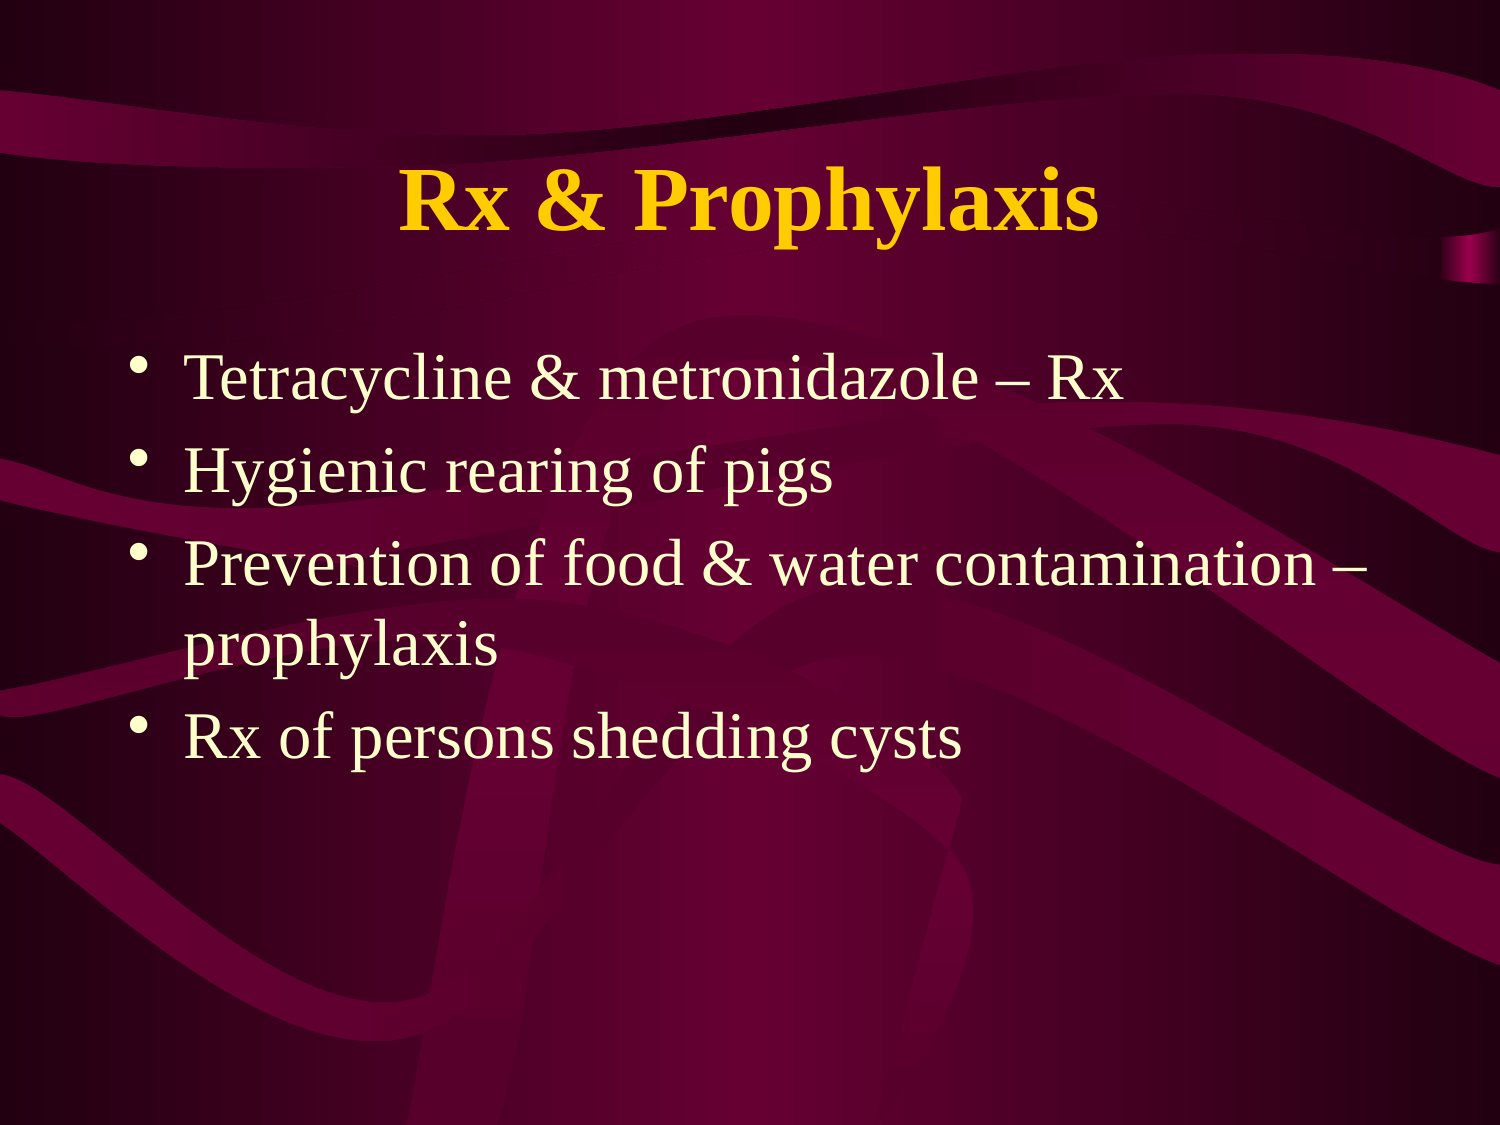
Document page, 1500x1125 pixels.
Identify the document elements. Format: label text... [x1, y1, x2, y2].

title Rx & Prophylaxis [112, 99, 1388, 288]
list Tetracycline & metronidazole – Rx Hygienic rearing of pigs Prevention of food & water contamination – prophylaxis Rx of persons shedding cysts [112, 324, 1388, 1000]
